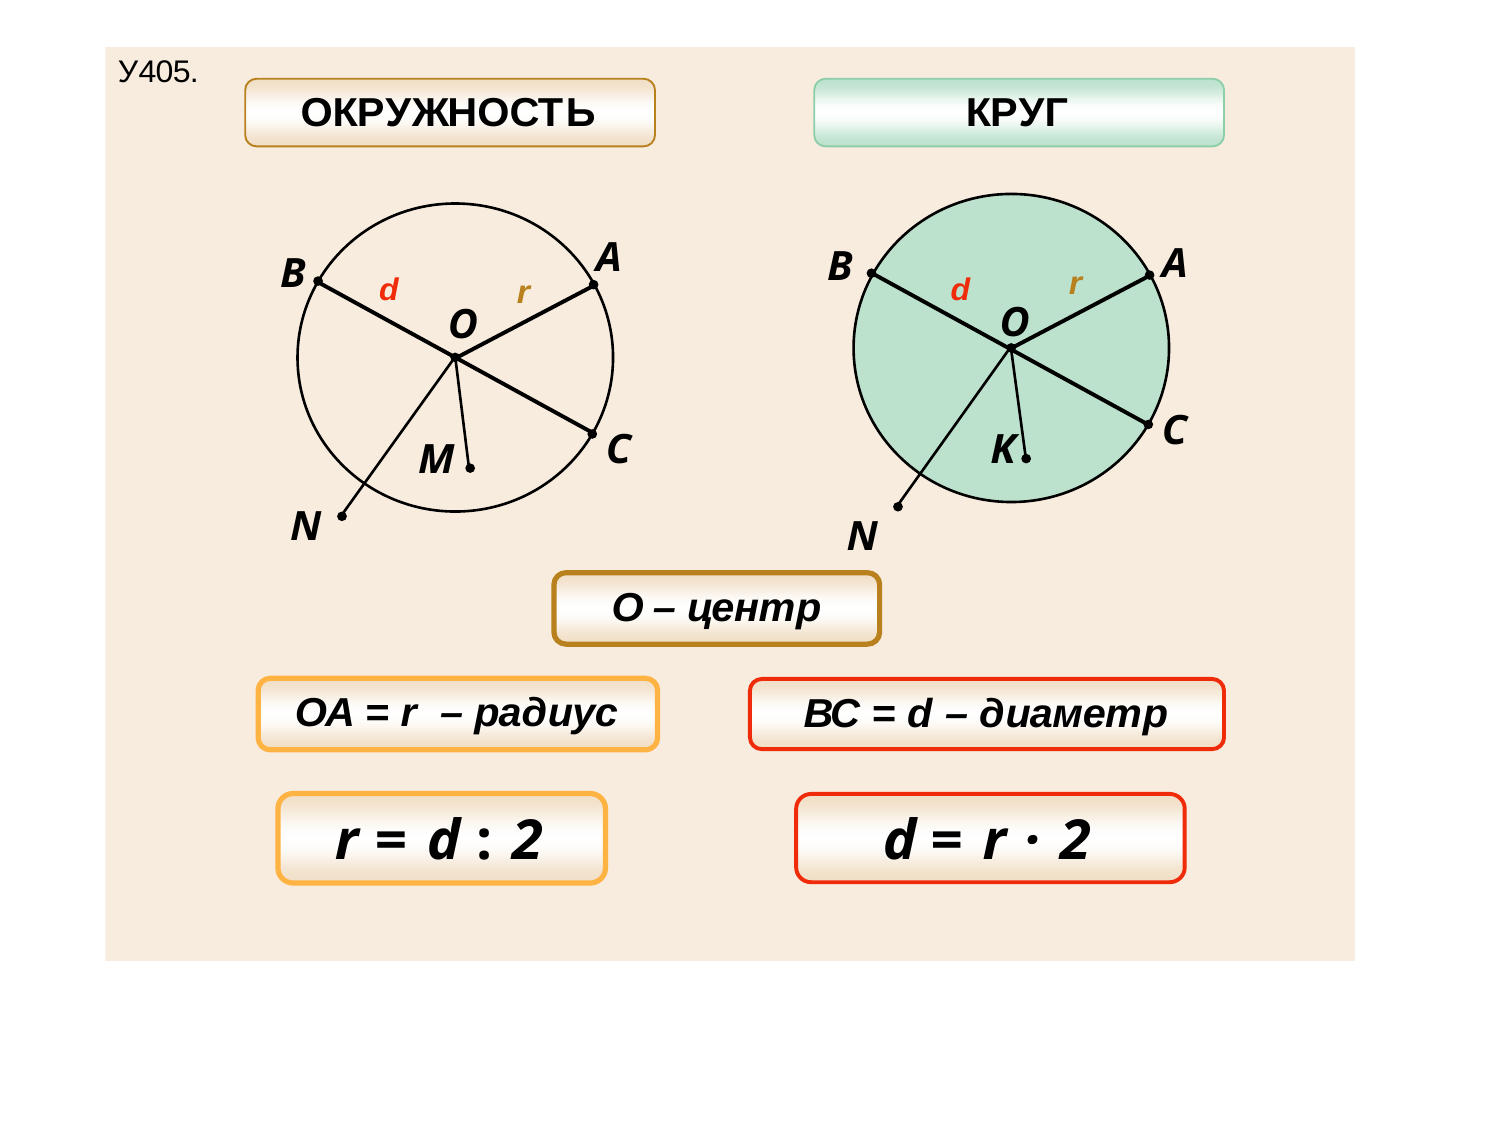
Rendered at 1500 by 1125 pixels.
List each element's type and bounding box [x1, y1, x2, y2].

text_box [105, 46, 1356, 962]
